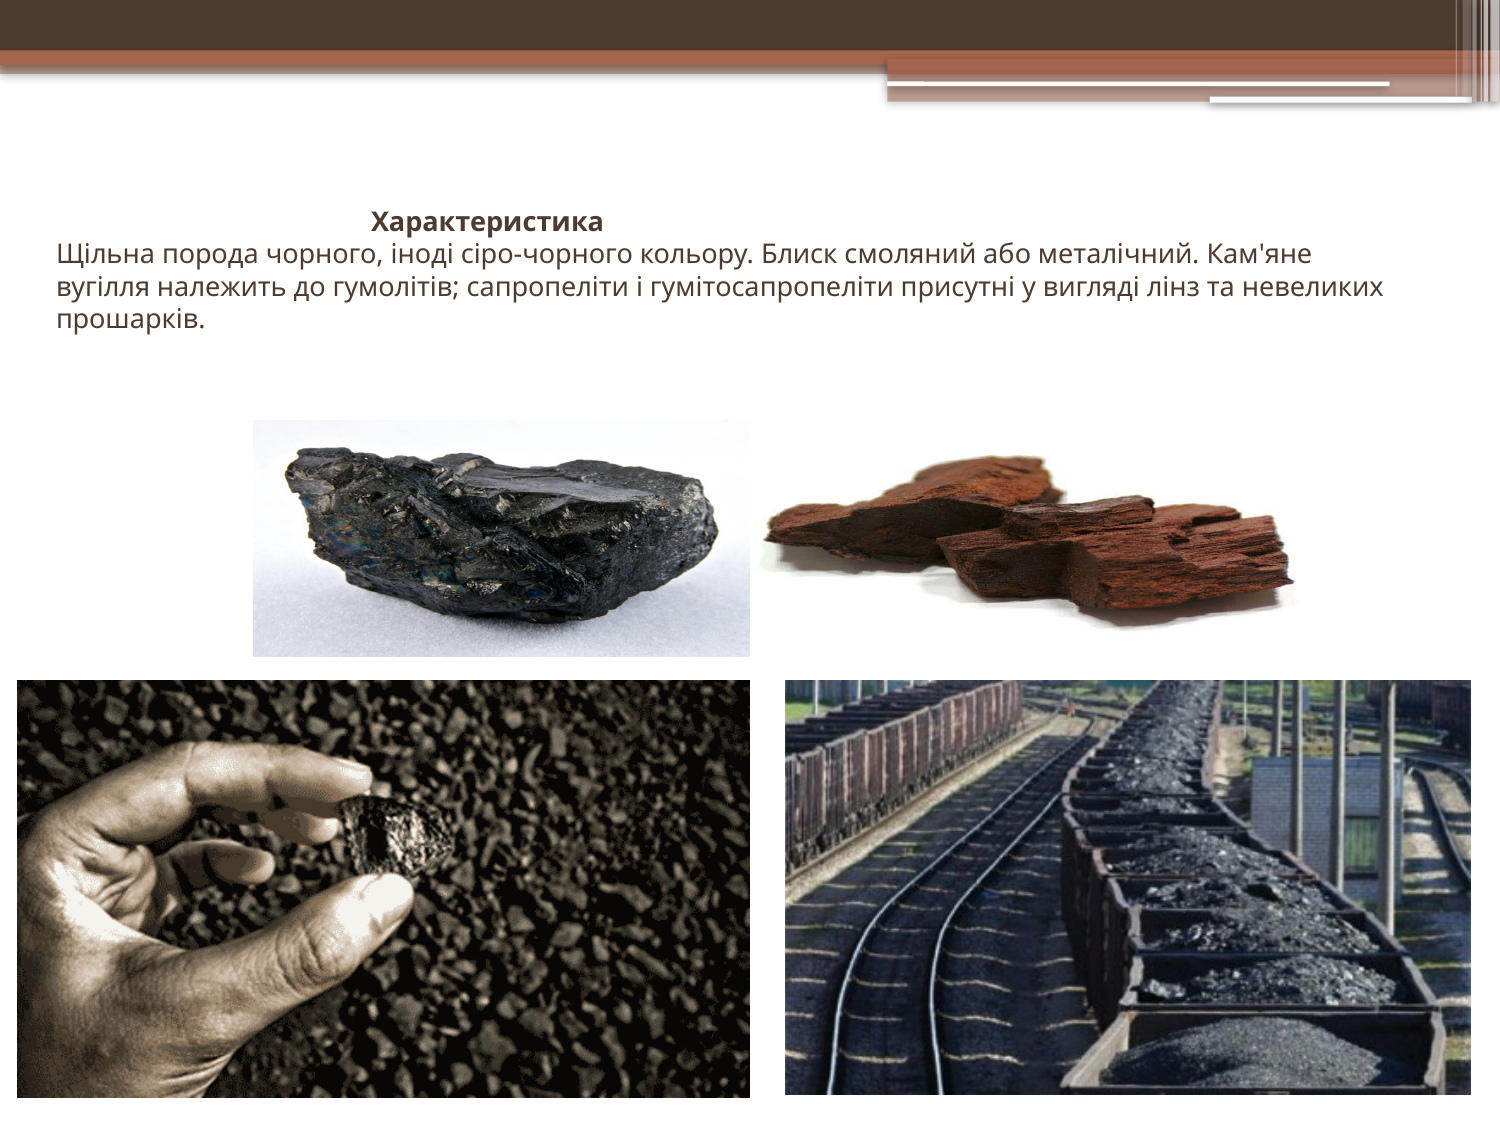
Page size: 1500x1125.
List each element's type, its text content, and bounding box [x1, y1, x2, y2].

picture [253, 420, 1353, 658]
title Характеристика Щільна порода чорного, іноді сіро-чорного кольору. Блиск смоляний або металічний. Кам'яне вугілля належить до гумолітів; сапропеліти і гумітосапропеліти присутні у вигляді лінз та невеликих прошарків. [41, 196, 1425, 372]
picture [17, 680, 751, 1098]
picture [785, 680, 1471, 1096]
